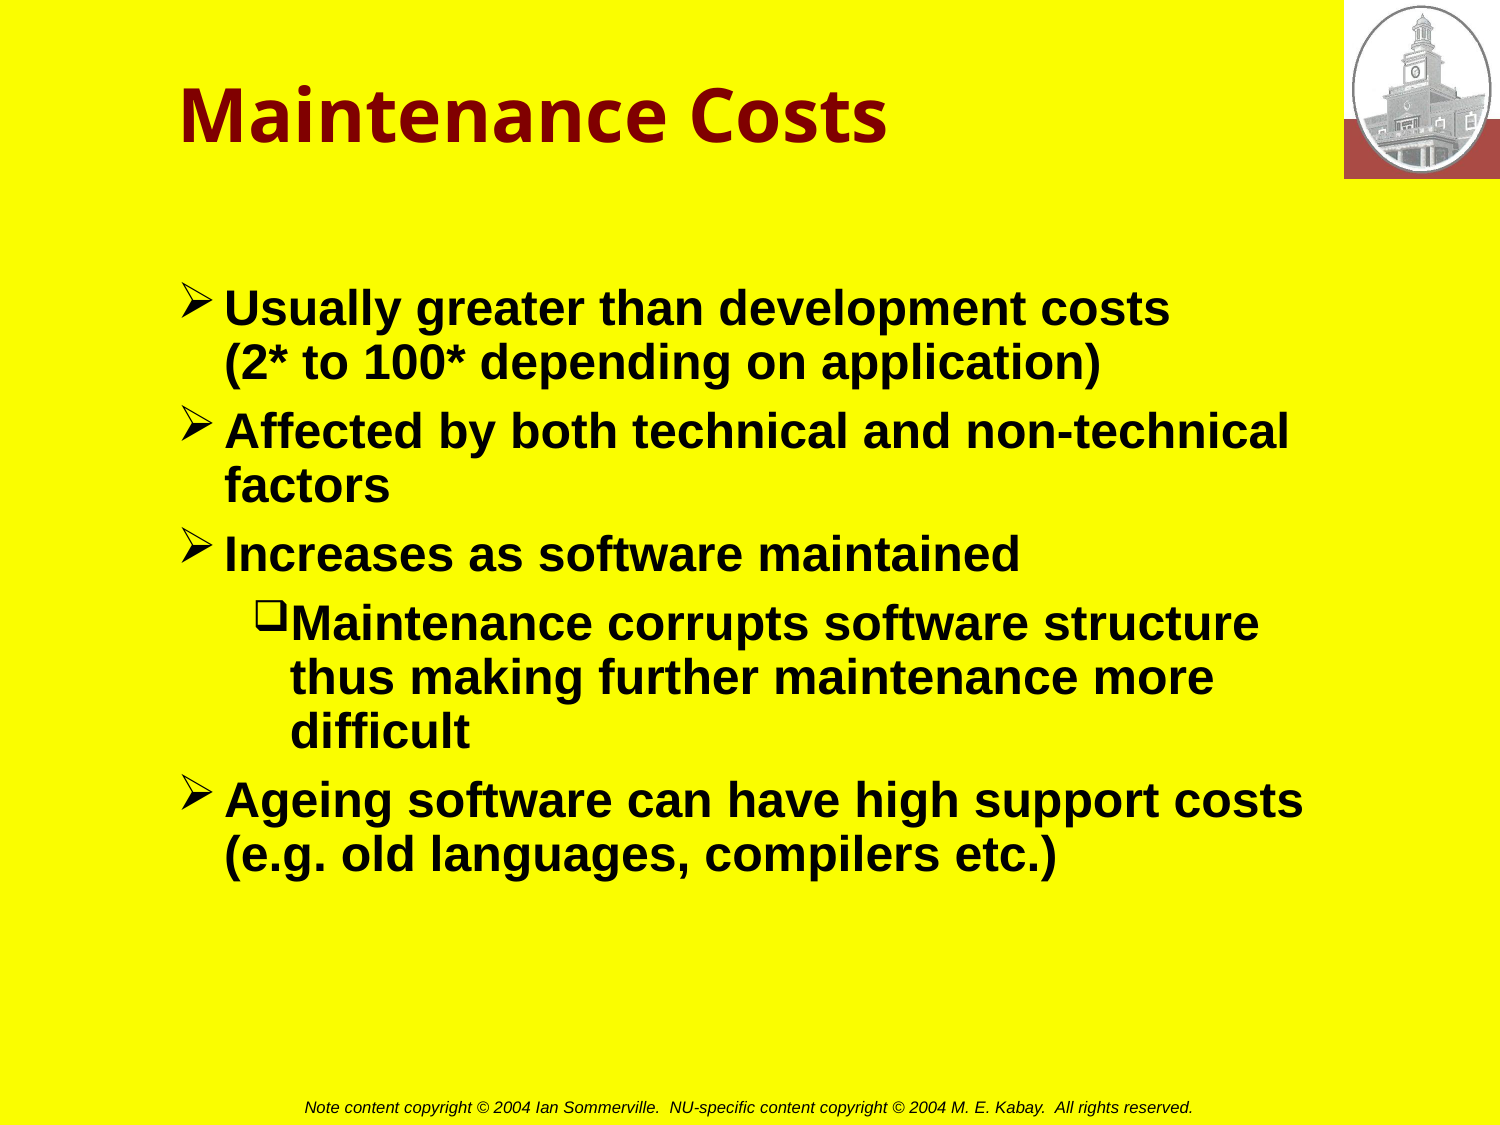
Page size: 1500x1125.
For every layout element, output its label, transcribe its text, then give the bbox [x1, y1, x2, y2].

title Maintenance Costs [162, 24, 1338, 213]
list Usually greater than development costs (2* to 100* depending on application) Affected by both technical and non-technical factors Increases as software maintained Maintenance corrupts software structure thus making further maintenance more difficult Ageing software can have high support costs (e.g. old languages, compilers etc.) [162, 275, 1338, 1038]
picture [1344, 0, 1500, 179]
